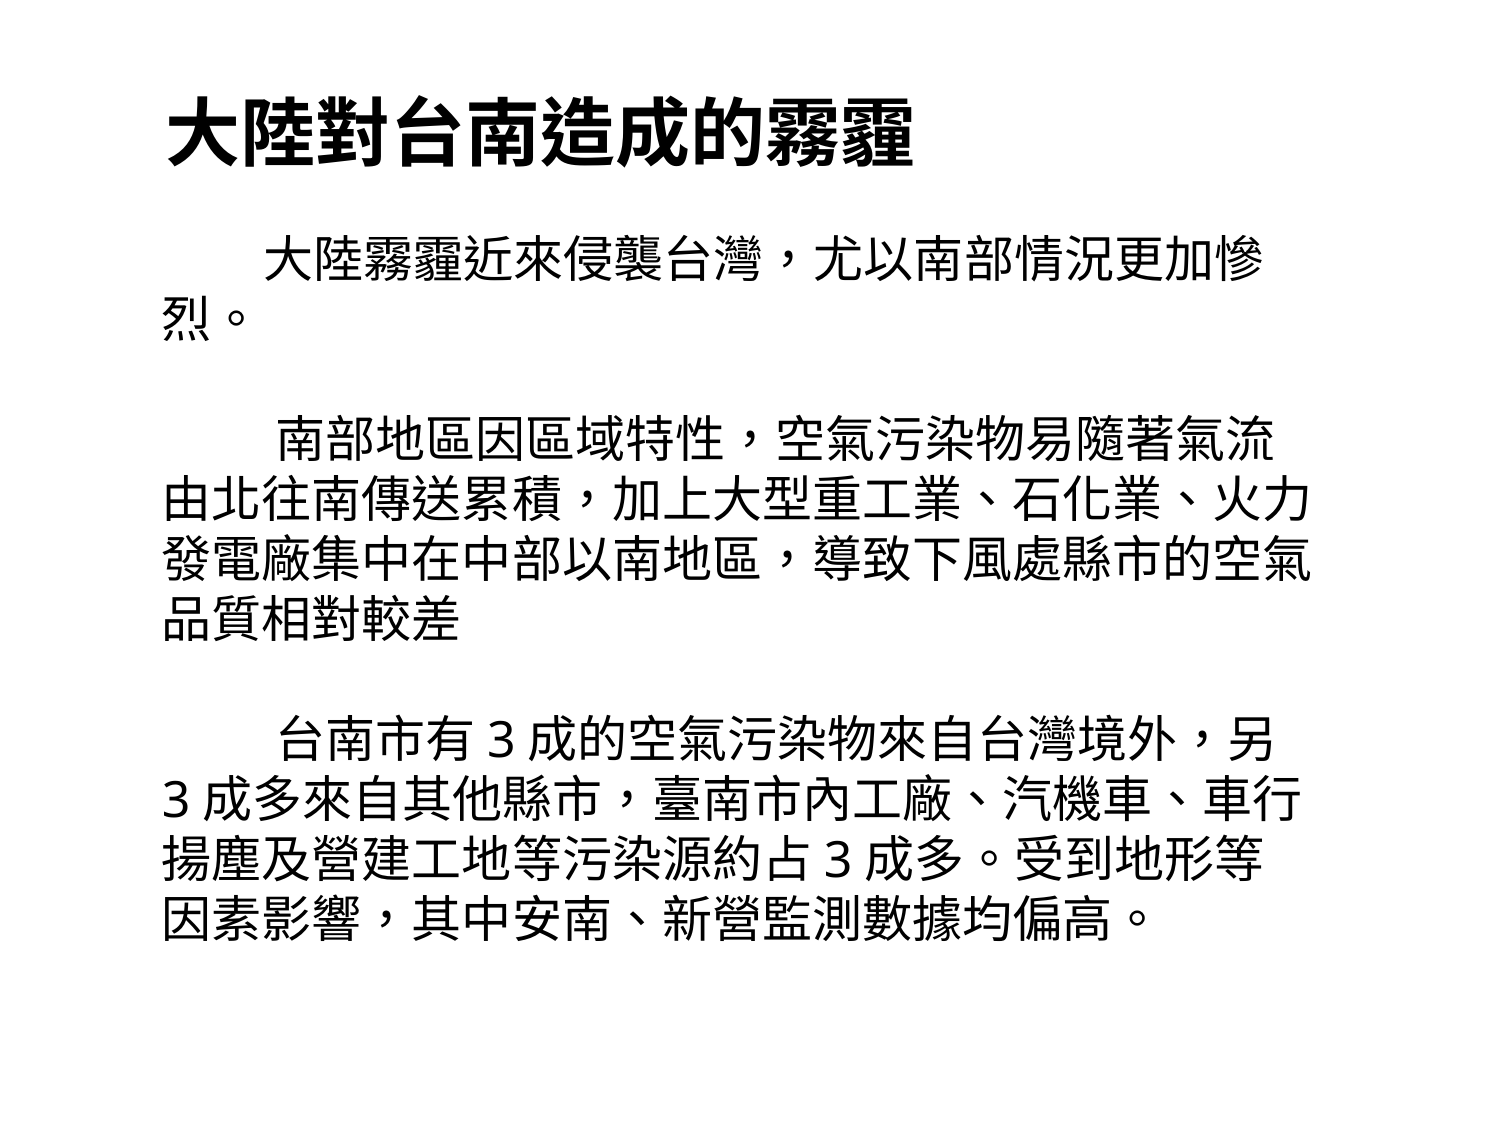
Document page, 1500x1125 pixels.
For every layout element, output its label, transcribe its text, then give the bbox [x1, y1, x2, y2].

text_box 大陸霧霾近來侵襲台灣，尤以南部情況更加慘烈。 南部地區因區域特性，空氣污染物易隨著氣流由北往南傳送累積，加上大型重工業、石化業、火力發電廠集中在中部以南地區，導致下風處縣市的空氣品質相對較差 台南市有3成的空氣污染物來自台灣境外，另3成多來自其他縣市，臺南市內工廠、汽機車、車行揚塵及營建工地等污染源約占3成多。受到地形等因素影響，其中安南、新營監測數據均偏高。 [147, 219, 1329, 955]
text_box 大陸對台南造成的霧霾 [150, 78, 939, 183]
